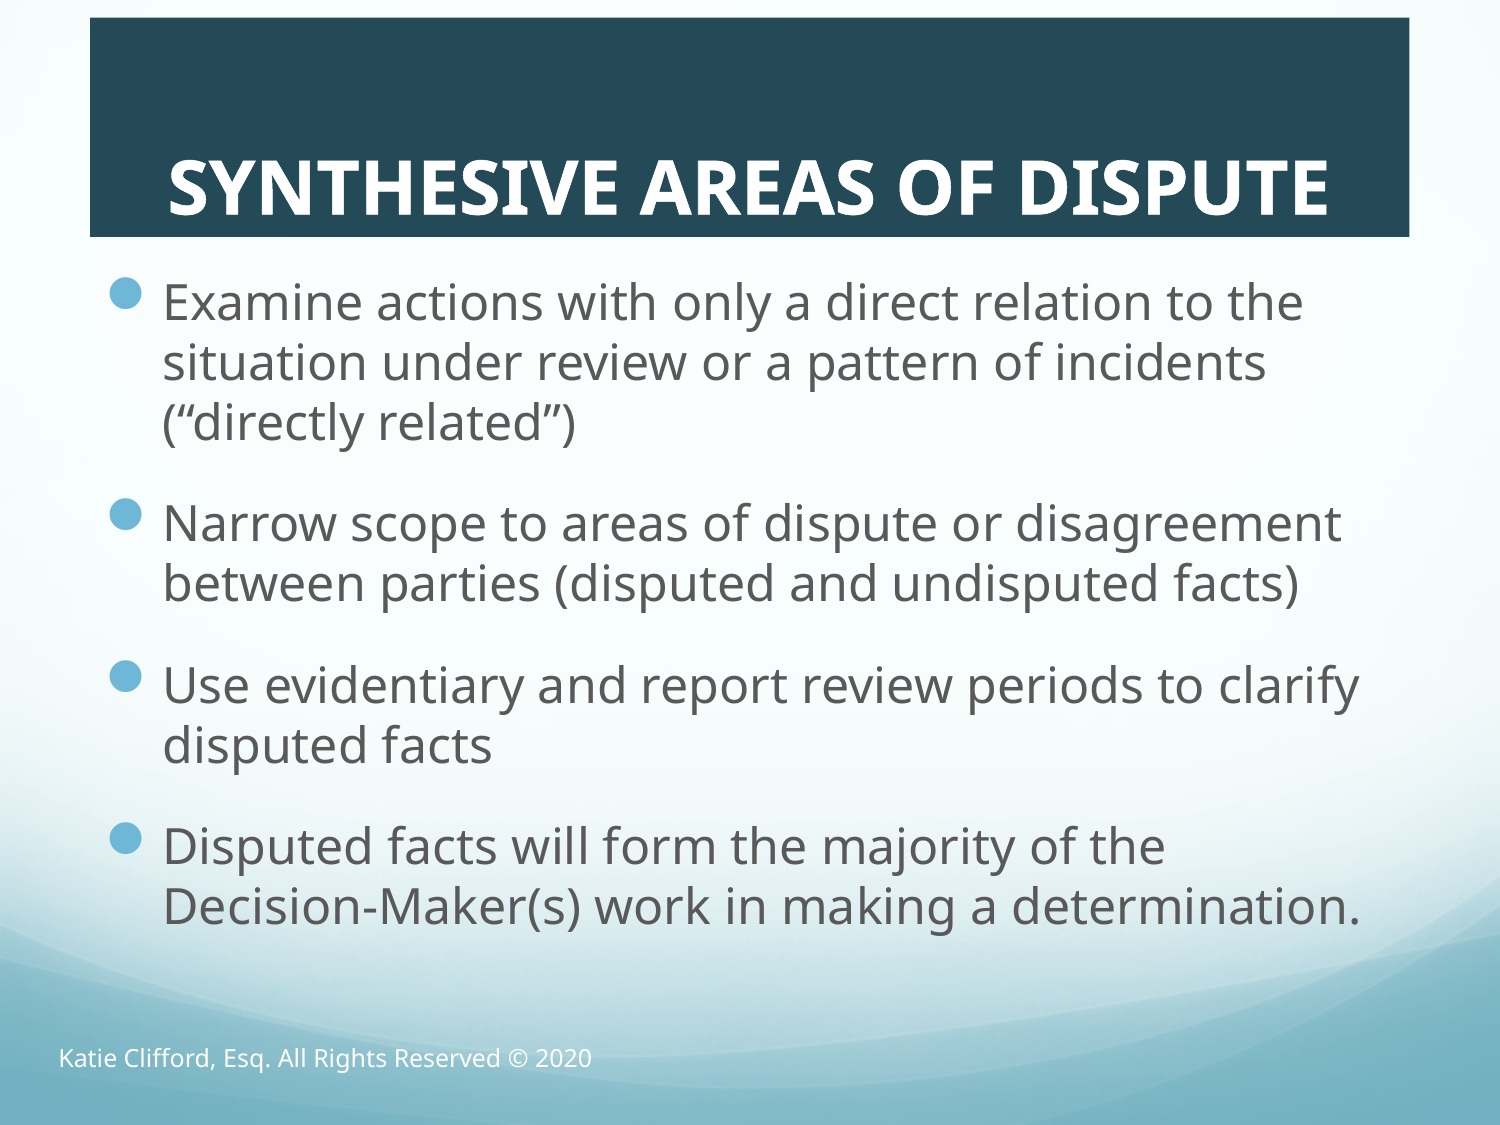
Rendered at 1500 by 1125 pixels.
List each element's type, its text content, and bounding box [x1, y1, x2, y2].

title SYNTHESIVE AREAS OF DISPUTE [90, 17, 1410, 237]
footer Katie Clifford, Esq. All Rights Reserved © 2020 [43, 1029, 838, 1090]
list Examine actions with only a direct relation to the situation under review or a pattern of incidents (“directly related”) Narrow scope to areas of dispute or disagreement between parties (disputed and undisputed facts) Use evidentiary and report review periods to clarify disputed facts Disputed facts will form the majority of the Decision-Maker(s) work in making a determination. [90, 262, 1410, 975]
